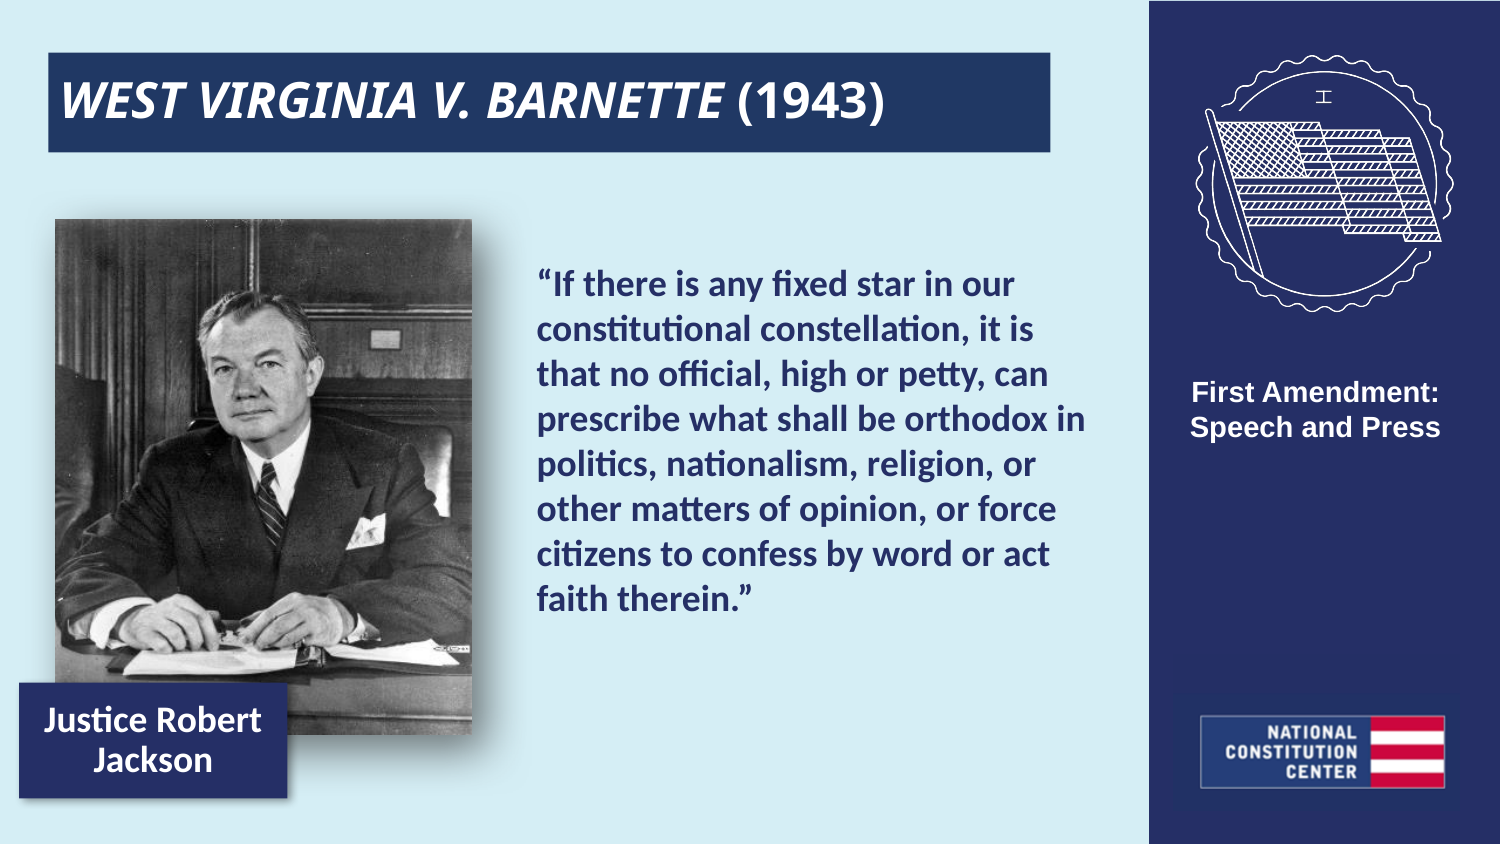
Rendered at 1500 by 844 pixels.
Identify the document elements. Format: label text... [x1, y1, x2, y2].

picture [1182, 41, 1467, 326]
text_box West Virginia v. Barnette (1943) [48, 52, 1051, 153]
picture [0, 0, 1148, 844]
text_box First Amendment: Speech and Press [1157, 365, 1474, 496]
picture [1173, 654, 1460, 811]
text_box Justice Robert Jackson [19, 682, 288, 799]
text_box “If there is any fixed star in our constitutional constellation, it is that no official, high or petty, can prescribe what shall be orthodox in politics, nationalism, religion, or other matters of opinion, or force citizens to confess by word or act faith therein.” [521, 251, 1112, 627]
text_box [1148, 0, 1500, 844]
